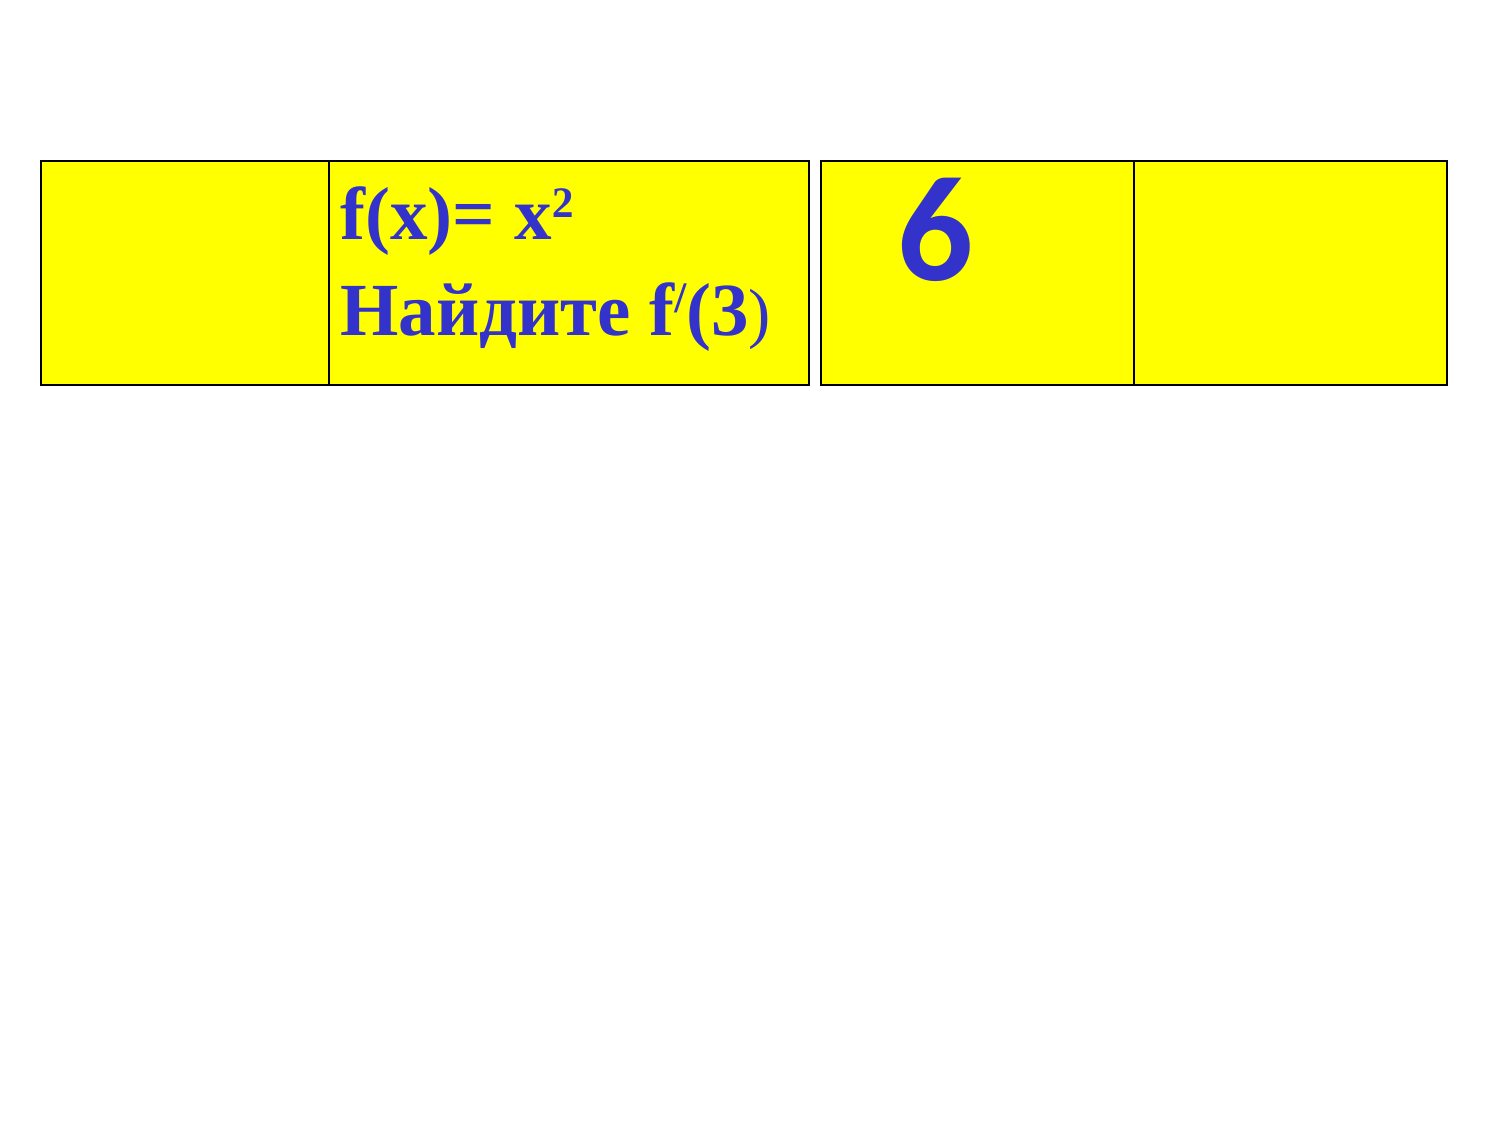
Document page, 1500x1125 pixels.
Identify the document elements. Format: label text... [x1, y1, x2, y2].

table_header [42, 162, 328, 384]
table_header 6 [822, 162, 1133, 384]
list [75, 262, 1425, 1005]
table_header f(x)= x2 Найдите f/(3) [330, 162, 808, 384]
table_header [1135, 162, 1446, 384]
